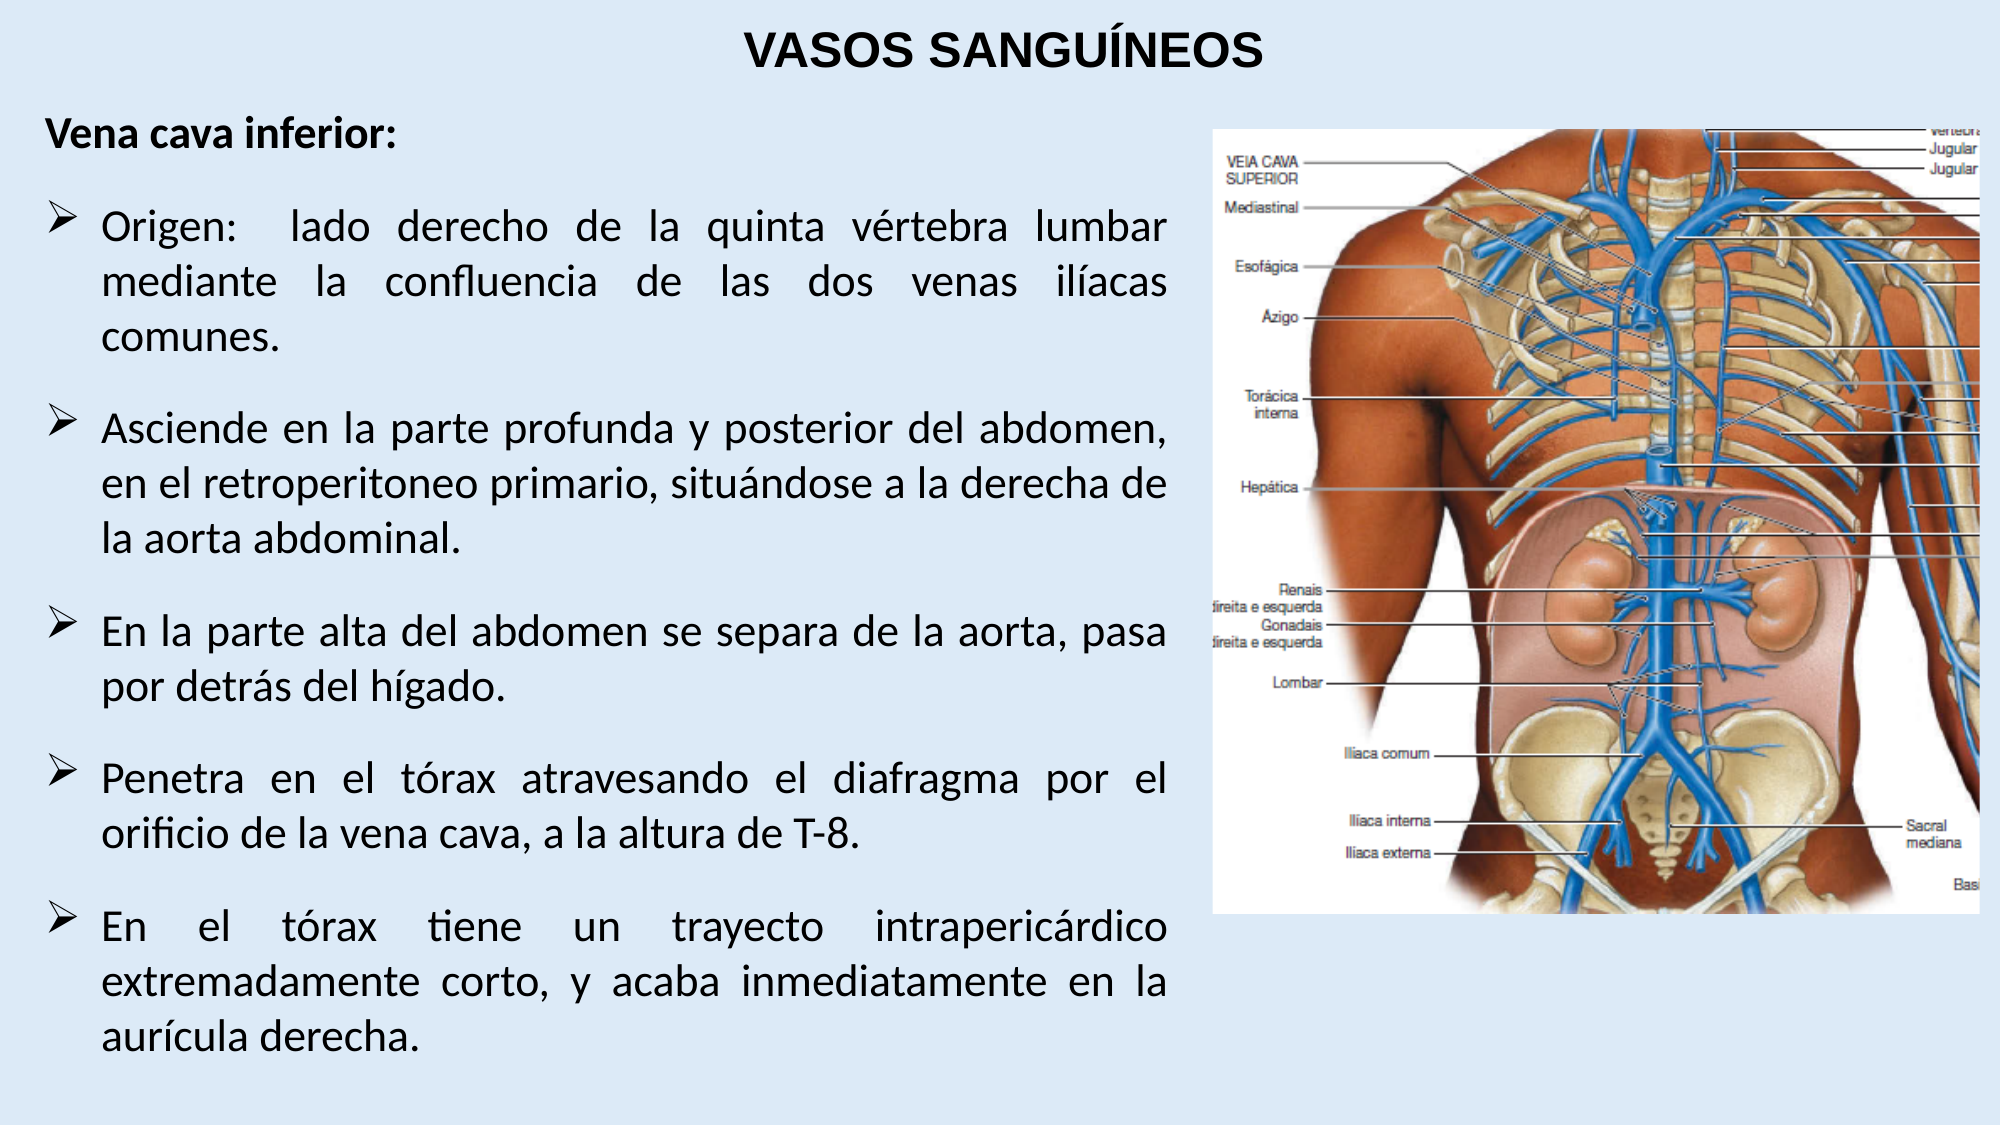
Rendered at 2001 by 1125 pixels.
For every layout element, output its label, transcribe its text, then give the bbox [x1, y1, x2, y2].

text_box Vena cava inferior: Origen: lado derecho de la quinta vértebra lumbar mediante la confluencia de las dos venas ilíacas comunes. Asciende en la parte profunda y posterior del abdomen, en el retroperitoneo primario, situándose a la derecha de la aorta abdominal. En la parte alta del abdomen se separa de la aorta, pasa por detrás del hígado. Penetra en el tórax atravesando el diafragma por el orificio de la vena cava, a la altura de T-8. En el tórax tiene un trayecto intrapericárdico extremadamente corto, y acaba inmediatamente en la aurícula derecha. [30, 95, 1184, 1068]
text_box VASOS SANGUÍNEOS [252, 10, 1755, 86]
picture [1212, 128, 1981, 915]
